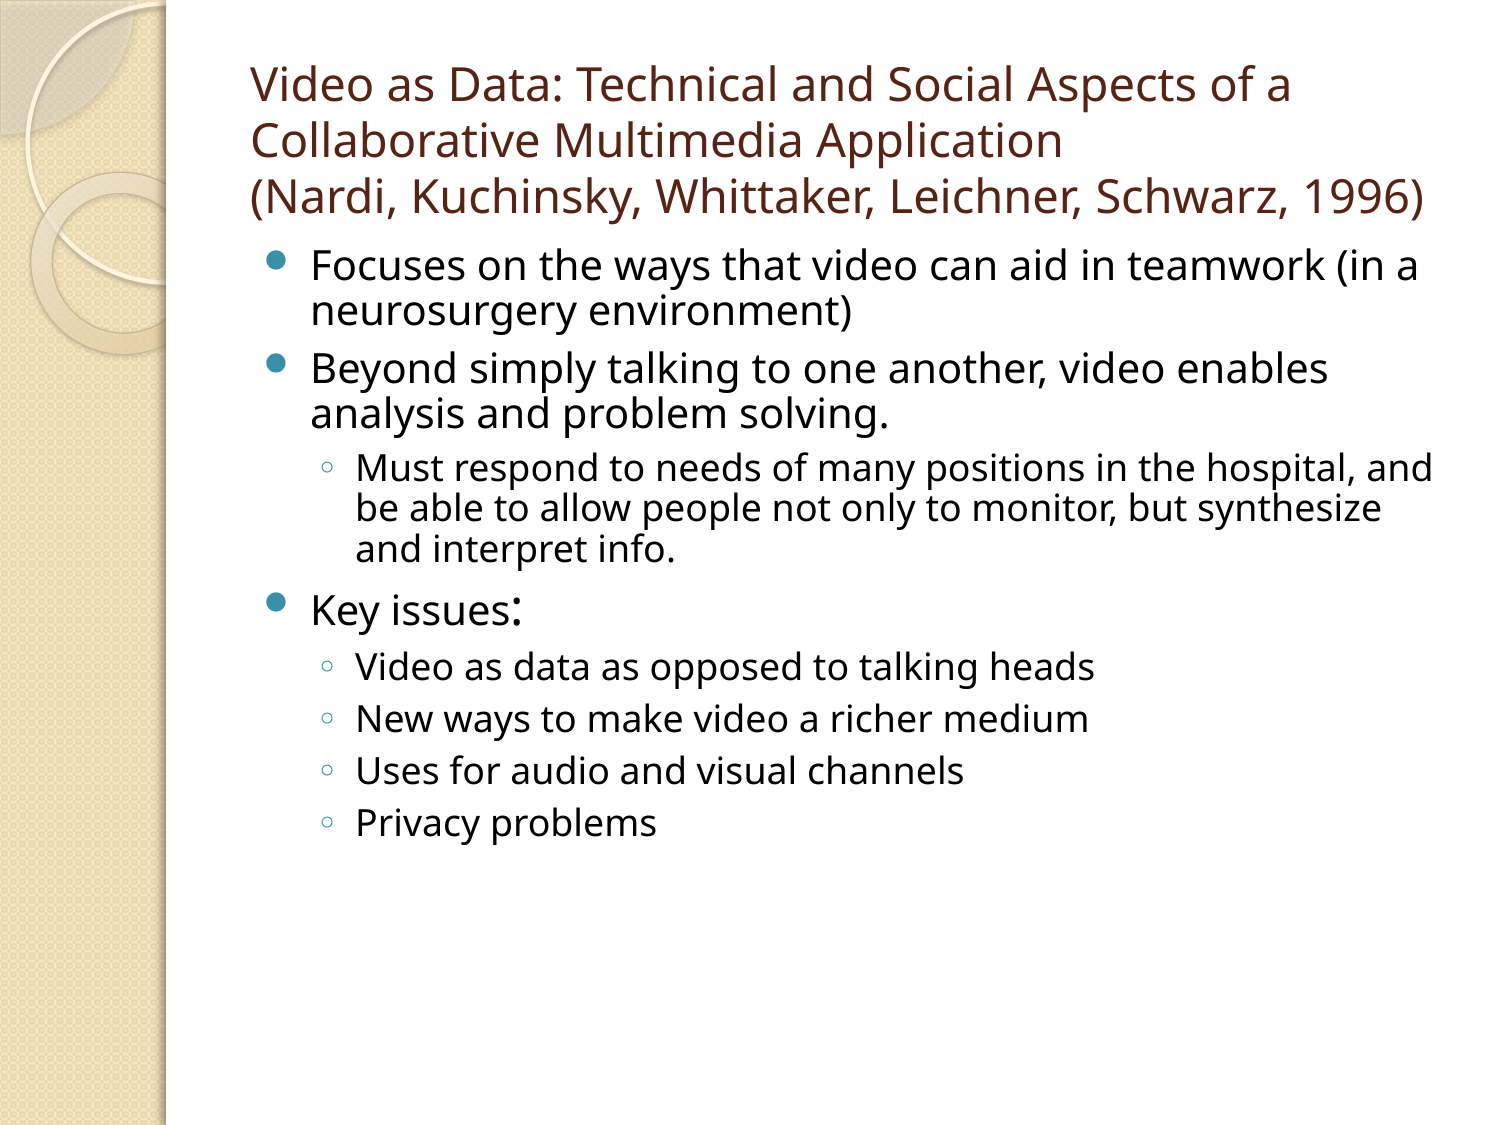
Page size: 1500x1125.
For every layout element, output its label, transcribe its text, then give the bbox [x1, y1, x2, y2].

title Video as Data: Technical and Social Aspects of a Collaborative Multimedia Application (Nardi, Kuchinsky, Whittaker, Leichner, Schwarz, 1996) [235, 45, 1466, 233]
list Focuses on the ways that video can aid in teamwork (in a neurosurgery environment) Beyond simply talking to one another, video enables analysis and problem solving. Must respond to needs of many positions in the hospital, and be able to allow people not only to monitor, but synthesize and interpret info. Key issues: Video as data as opposed to talking heads New ways to make video a richer medium Uses for audio and visual channels Privacy problems [235, 237, 1466, 1025]
